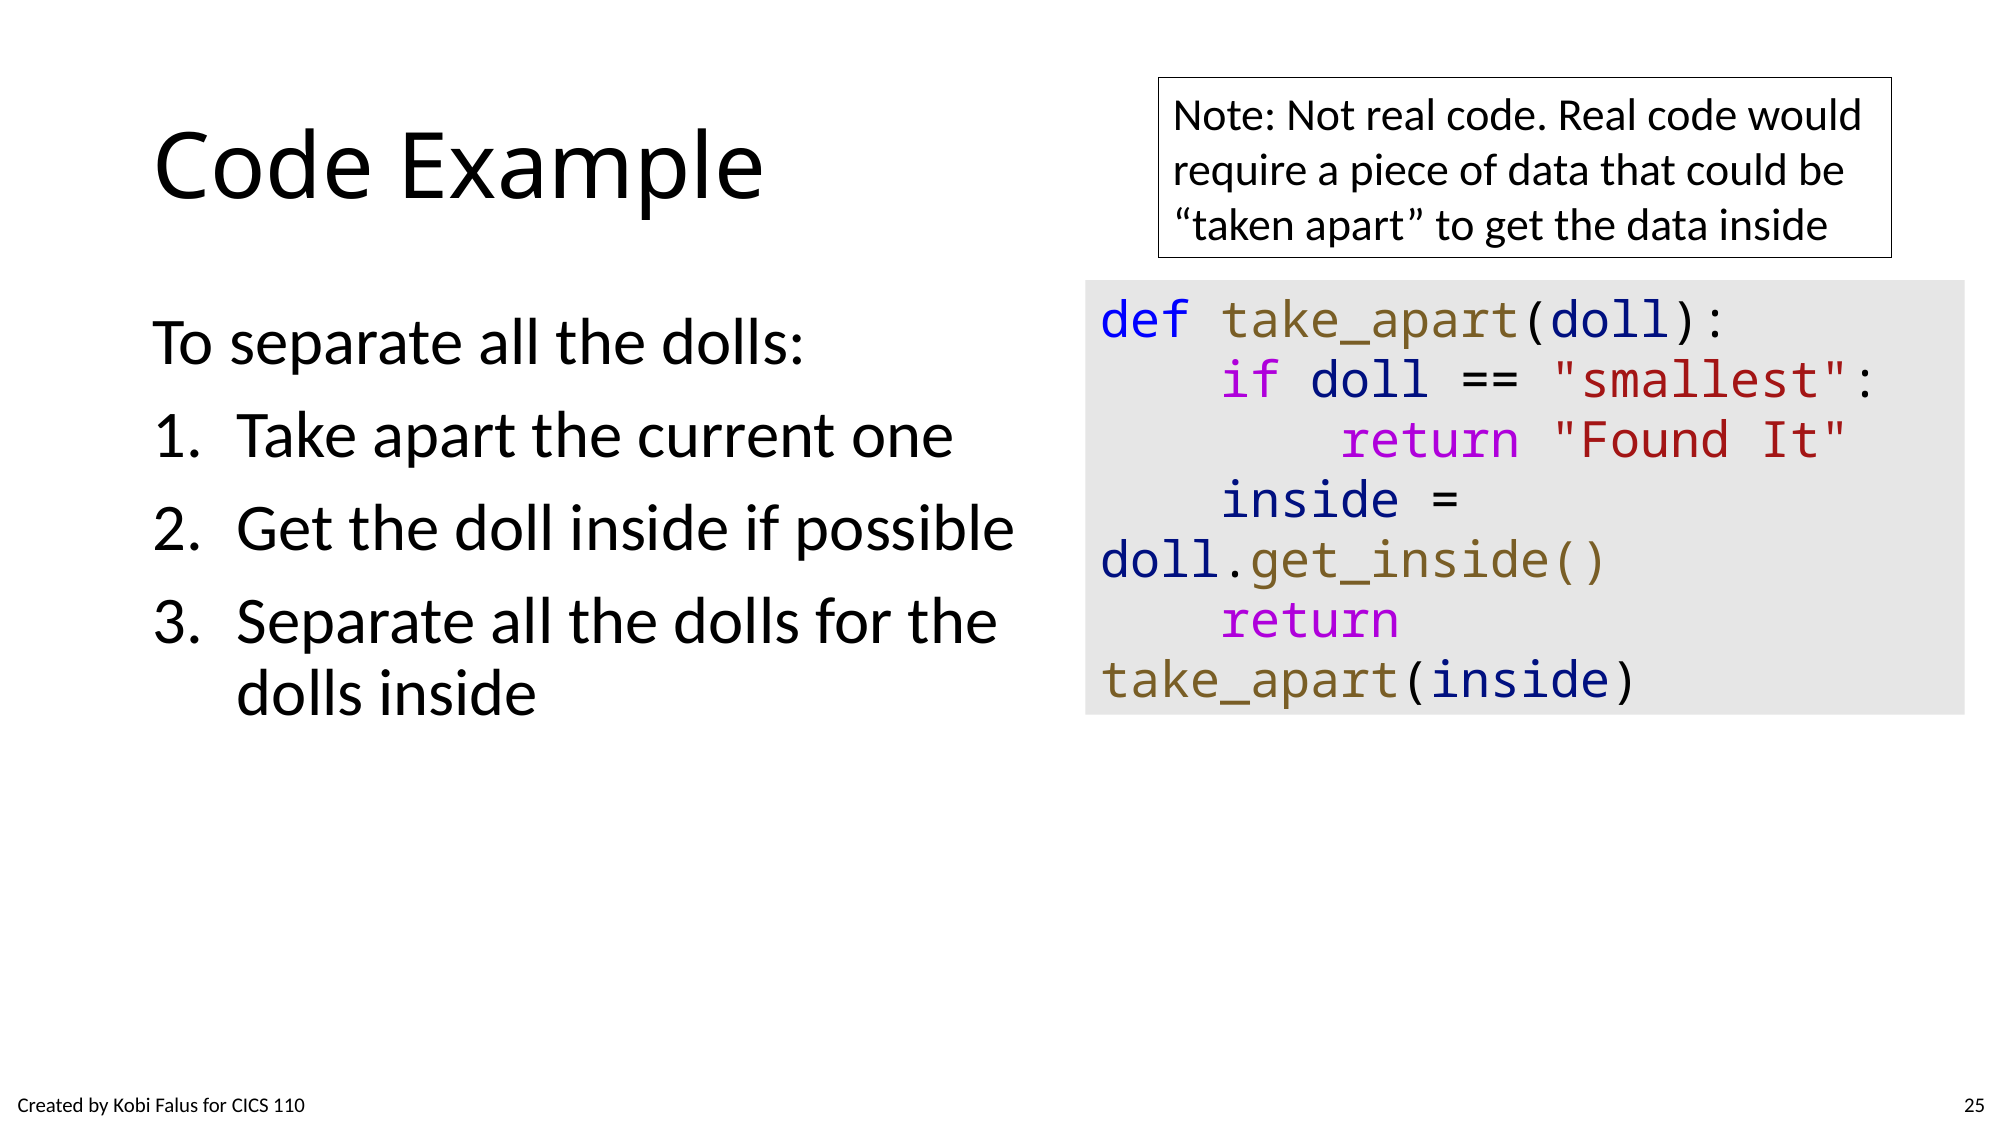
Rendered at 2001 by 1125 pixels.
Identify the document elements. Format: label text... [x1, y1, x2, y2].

list To separate all the dolls: Take apart the current one Get the doll inside if possible Separate all the dolls for the dolls inside [137, 299, 1044, 1014]
text_box Note: Not real code. Real code would require a piece of data that could be “taken apart” to get the data inside [1158, 77, 1892, 258]
title Code Example [137, 59, 1863, 278]
text_box def take_apart(doll): if doll == "smallest": return "Found It" inside = doll.get_inside() return take_apart(inside) [1085, 280, 1965, 715]
